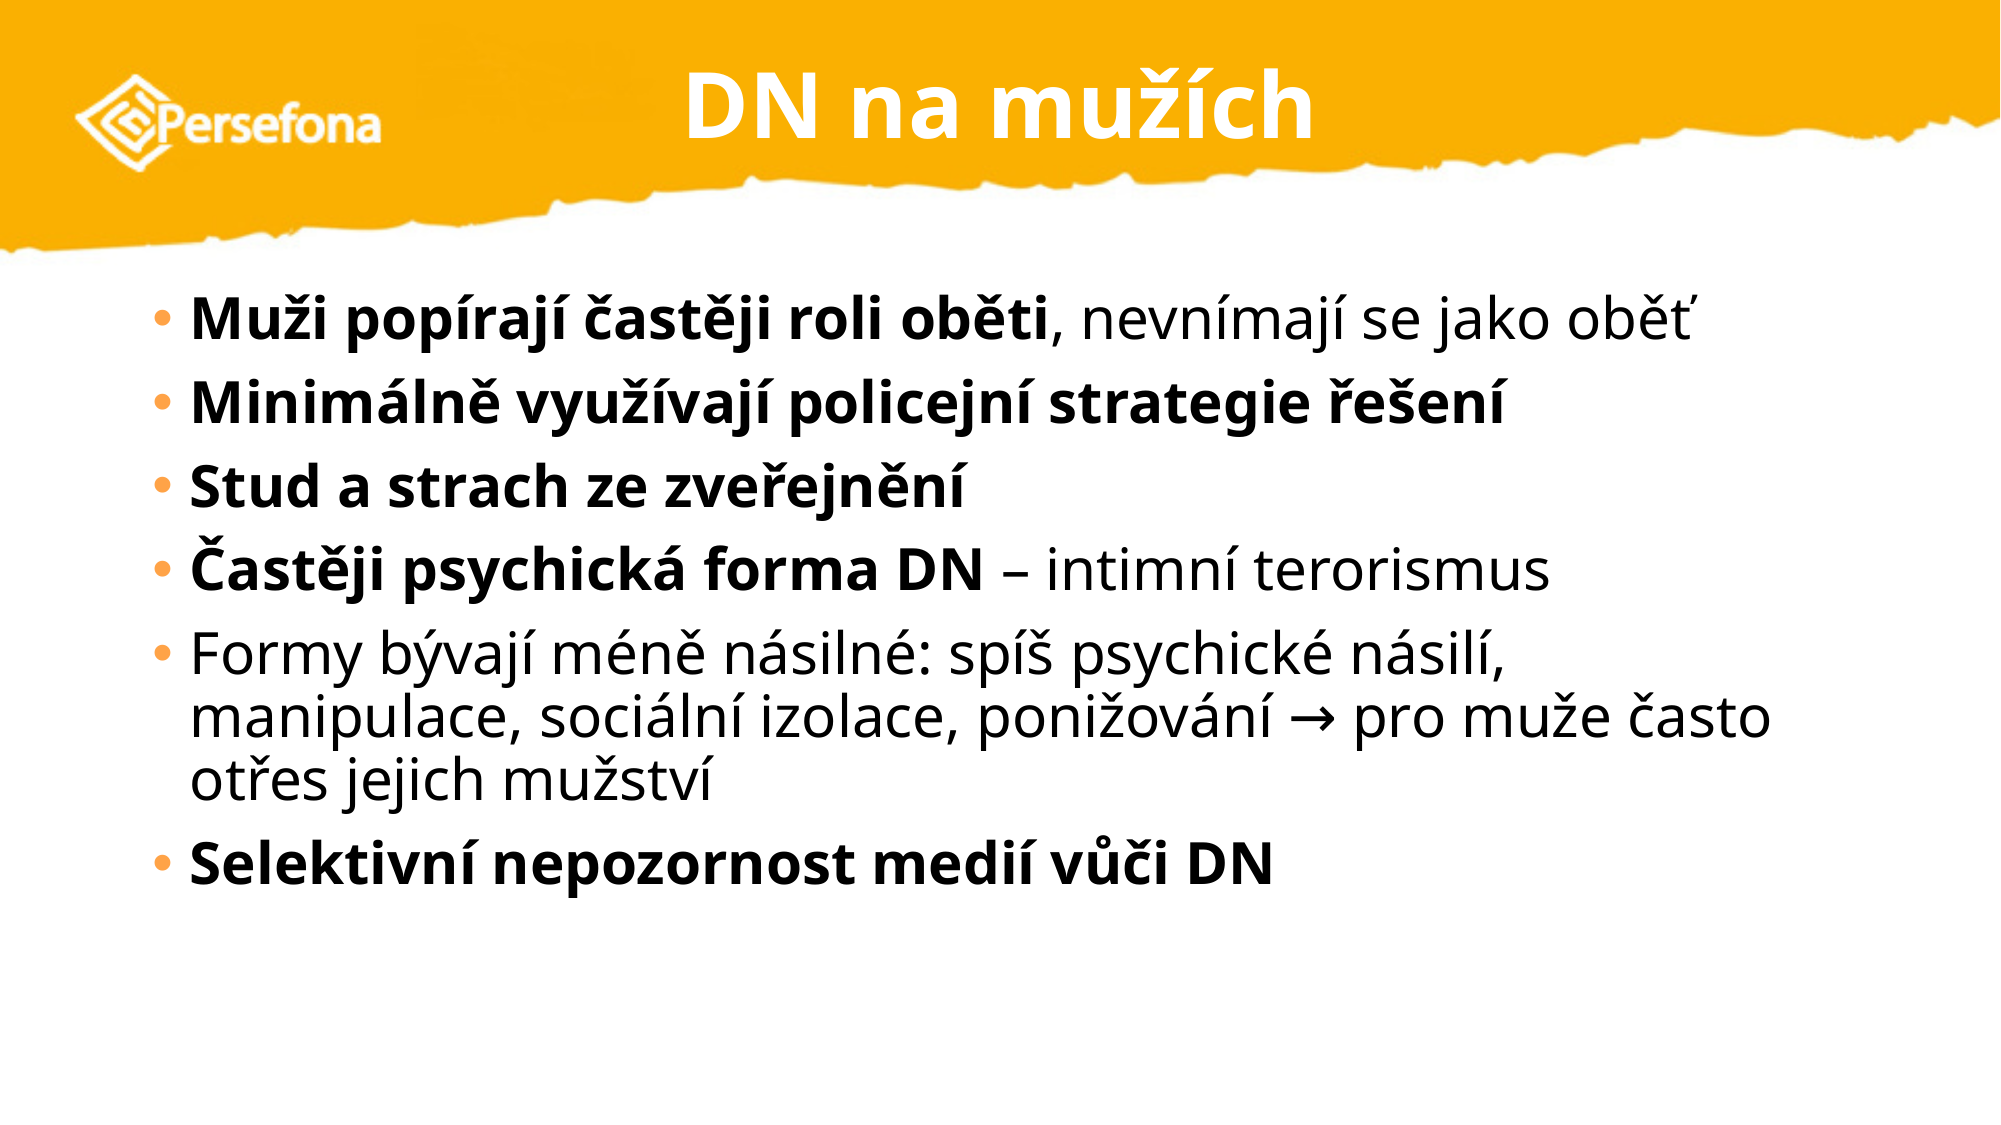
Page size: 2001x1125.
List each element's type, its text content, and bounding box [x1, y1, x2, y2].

list Muži popírají častěji roli oběti, nevnímají se jako oběť Minimálně využívají policejní strategie řešení Stud a strach ze zveřejnění Častěji psychická forma DN – intimní terorismus Formy bývají méně násilné: spíš psychické násilí, manipulace, sociální izolace, ponižování → pro muže často otřes jejich mužství Selektivní nepozornost medií vůči DN [137, 281, 1863, 1014]
picture [0, 0, 2001, 1125]
title DN na mužích [137, 4, 1863, 215]
